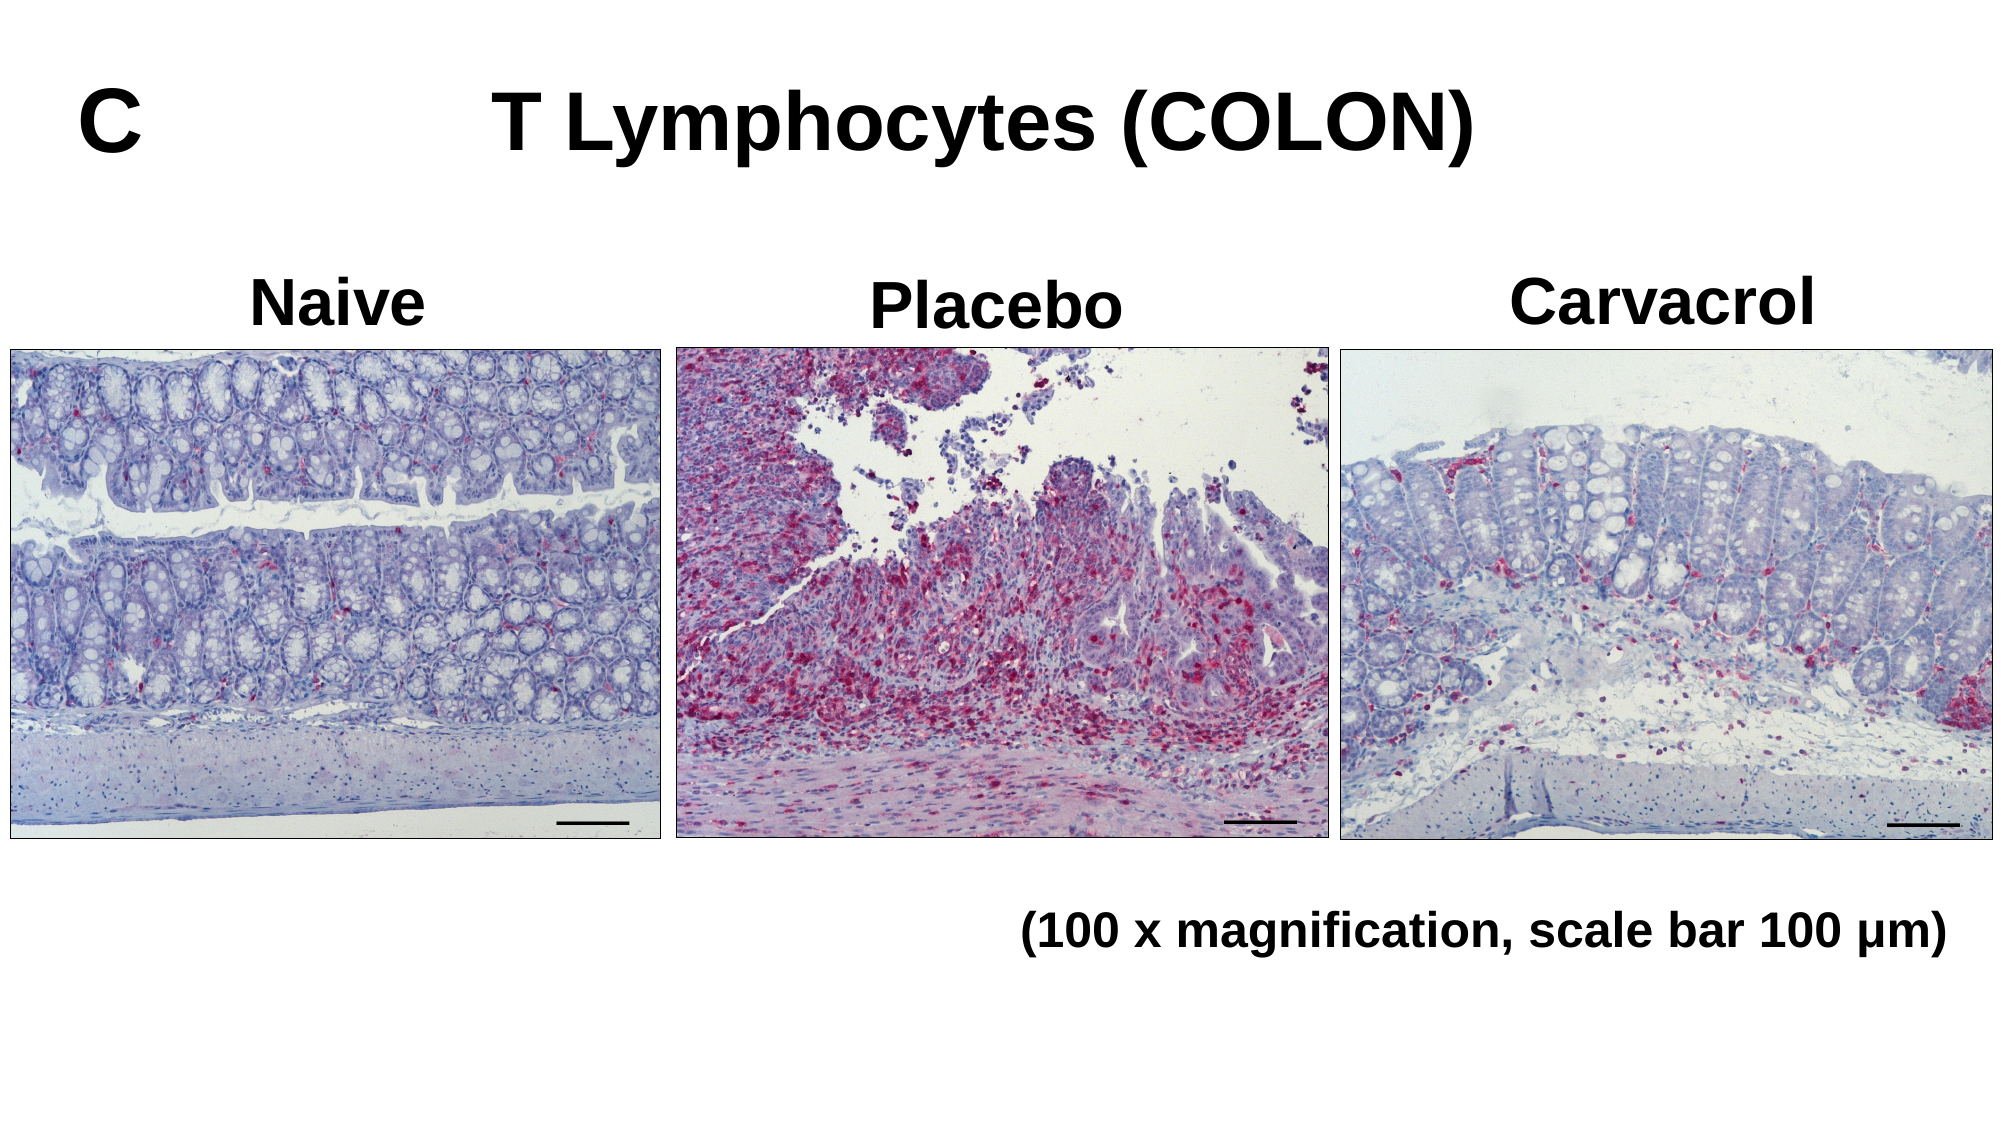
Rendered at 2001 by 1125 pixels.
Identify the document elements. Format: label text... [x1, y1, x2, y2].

text_box Placebo [854, 253, 1140, 347]
text_box Carvacrol [1494, 250, 1833, 346]
text_box Naive [234, 251, 442, 346]
text_box C [63, 53, 159, 179]
text_box T Lymphocytes (COLON) [476, 60, 1936, 175]
picture [676, 347, 1329, 838]
text_box (100 x magnification, scale bar 100 μm) [1005, 889, 1982, 965]
picture [1340, 349, 1993, 840]
picture [10, 349, 661, 839]
